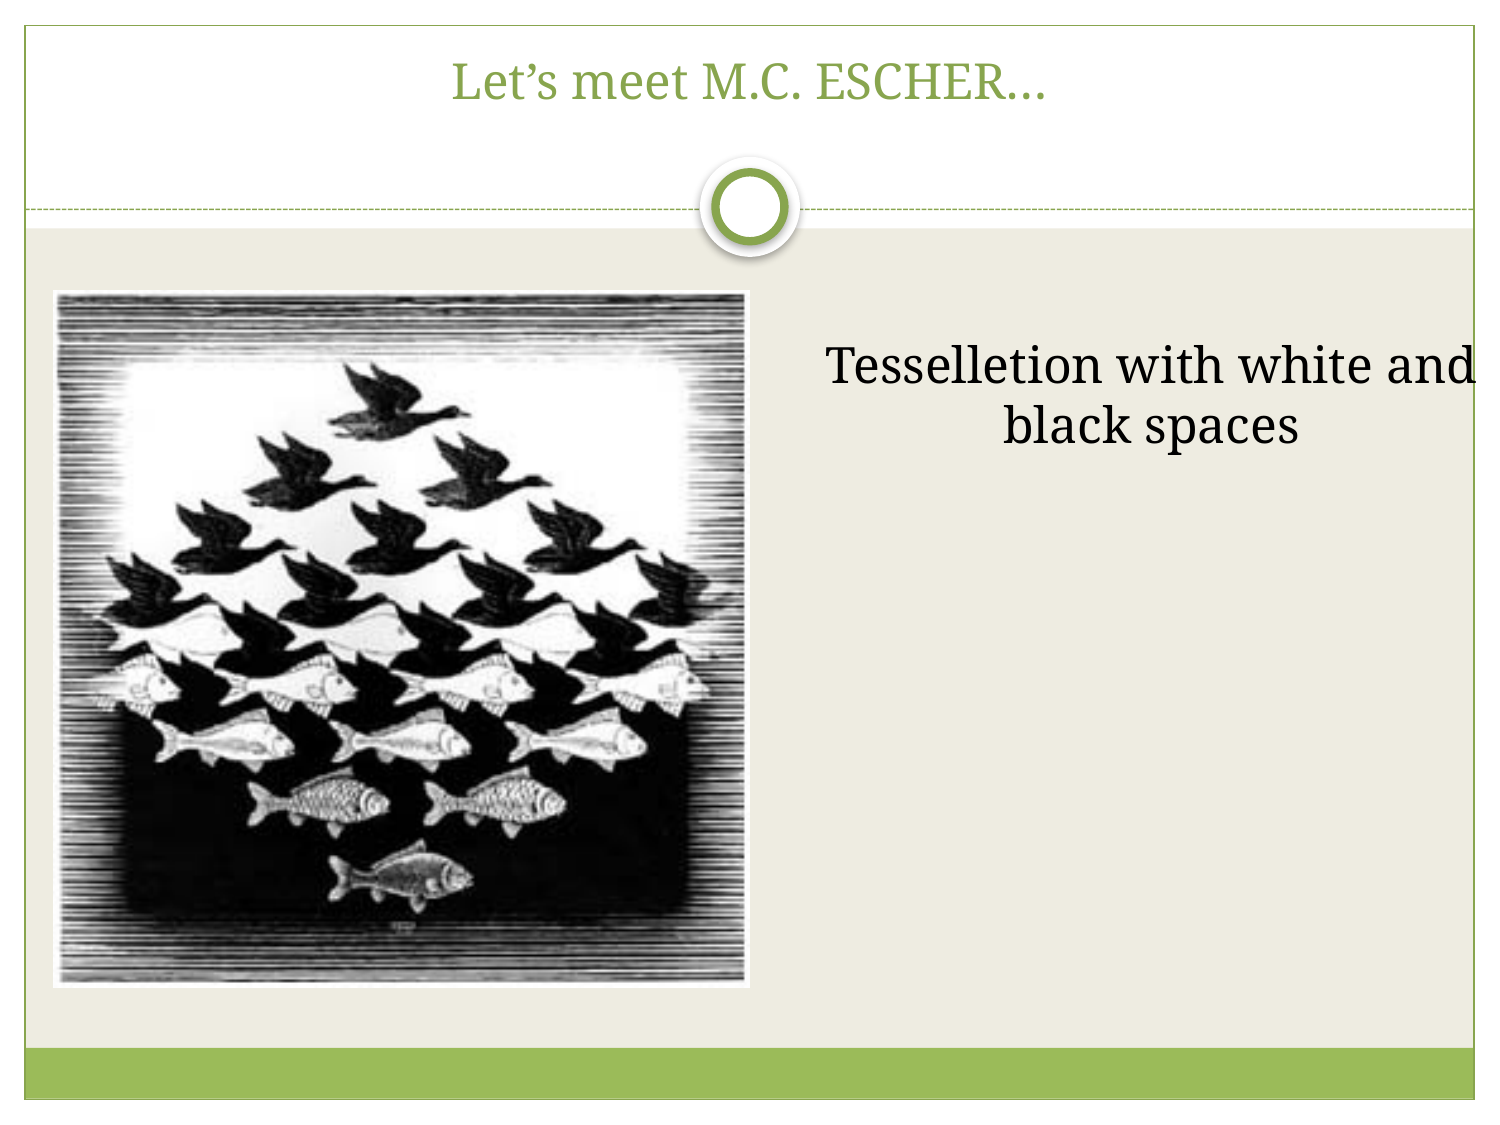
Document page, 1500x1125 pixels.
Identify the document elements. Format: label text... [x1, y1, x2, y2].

picture [52, 290, 751, 988]
text_box [10, 0, 61, 28]
text_box Tesselletion with white and black spaces [803, 326, 1500, 461]
text_box Let’s meet M.C. ESCHER… [112, 42, 1388, 177]
